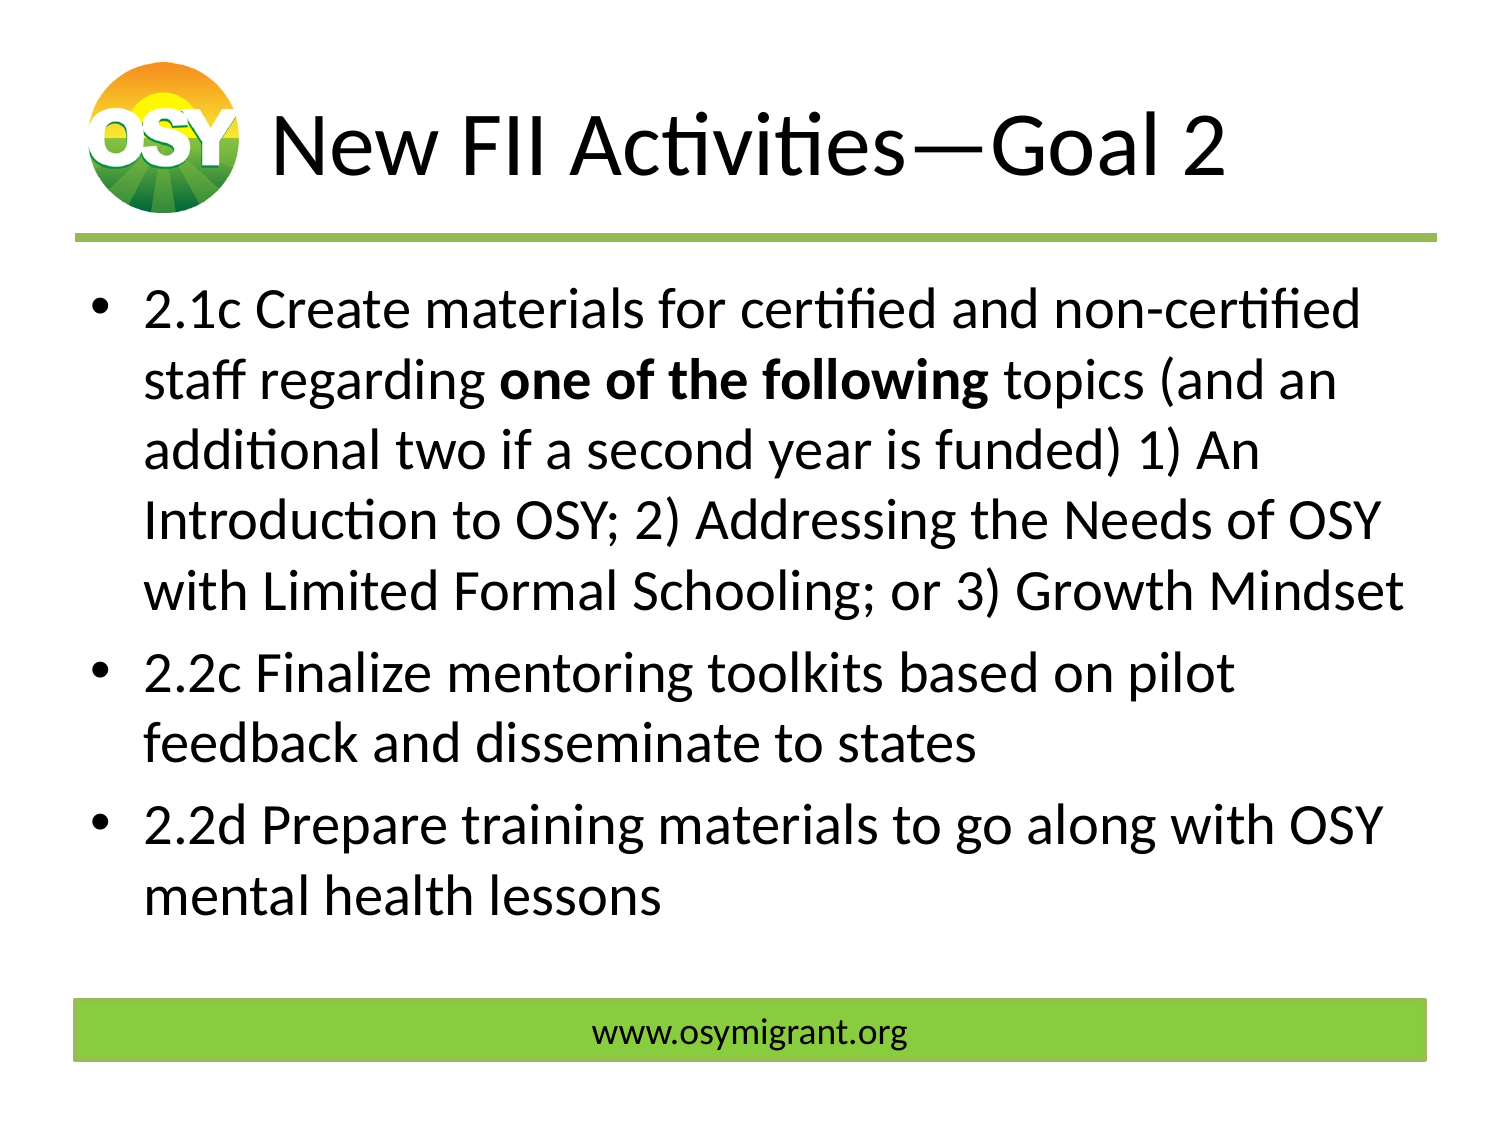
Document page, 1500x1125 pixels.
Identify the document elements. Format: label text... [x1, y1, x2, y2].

list 2.1c Create materials for certified and non-certified staff regarding one of the following topics (and an additional two if a second year is funded) 1) An Introduction to OSY; 2) Addressing the Needs of OSY with Limited Formal Schooling; or 3) Growth Mindset 2.2c Finalize mentoring toolkits based on pilot feedback and disseminate to states 2.2d Prepare training materials to go along with OSY mental health lessons [75, 262, 1425, 998]
text_box www.osymigrant.org [73, 998, 1427, 1062]
picture [87, 62, 240, 213]
title New FII Activities—Goal 2 [75, 45, 1425, 233]
